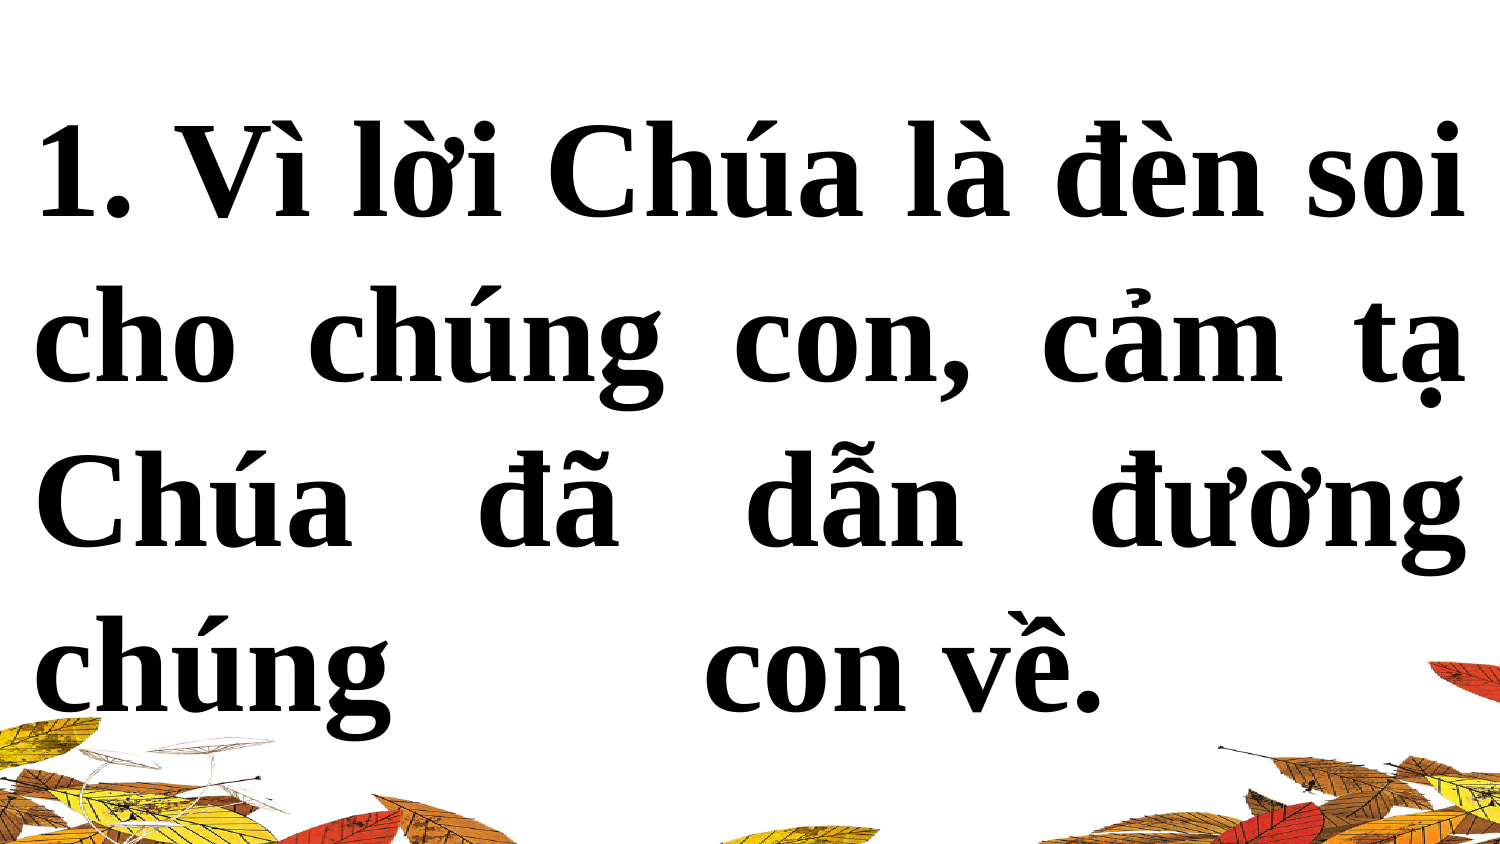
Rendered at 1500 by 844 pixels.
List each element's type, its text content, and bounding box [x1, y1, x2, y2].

text_box 1. Vì lời Chúa là đèn soi cho chúng con, cảm tạ Chúa đã dẫn đường chúng con về. [18, 71, 1484, 381]
picture [0, 384, 1500, 844]
